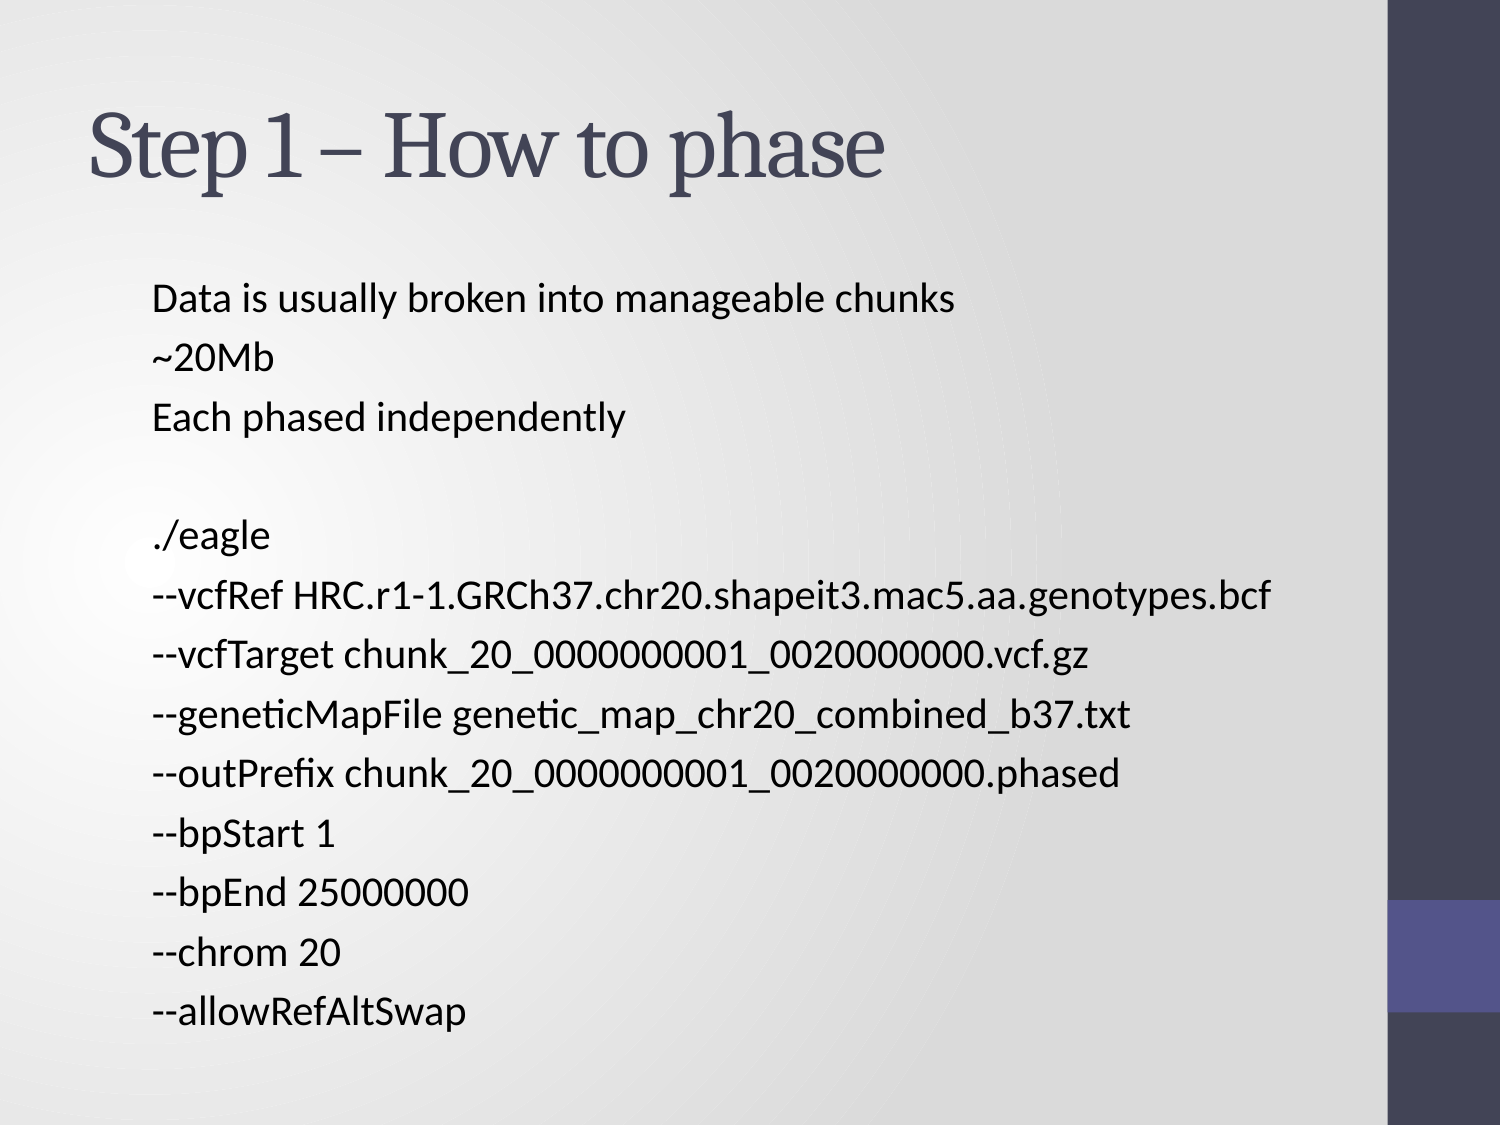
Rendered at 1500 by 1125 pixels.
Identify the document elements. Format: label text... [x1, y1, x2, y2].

title Step 1 – How to phase [75, 45, 1325, 233]
list Data is usually broken into manageable chunks ~20Mb Each phased independently ./eagle --vcfRef HRC.r1-1.GRCh37.chr20.shapeit3.mac5.aa.genotypes.bcf --vcfTarget chunk_20_0000000001_0020000000.vcf.gz --geneticMapFile genetic_map_chr20_combined_b37.txt --outPrefix chunk_20_0000000001_0020000000.phased --bpStart 1 --bpEnd 25000000 --chrom 20 --allowRefAltSwap [75, 262, 1325, 1050]
